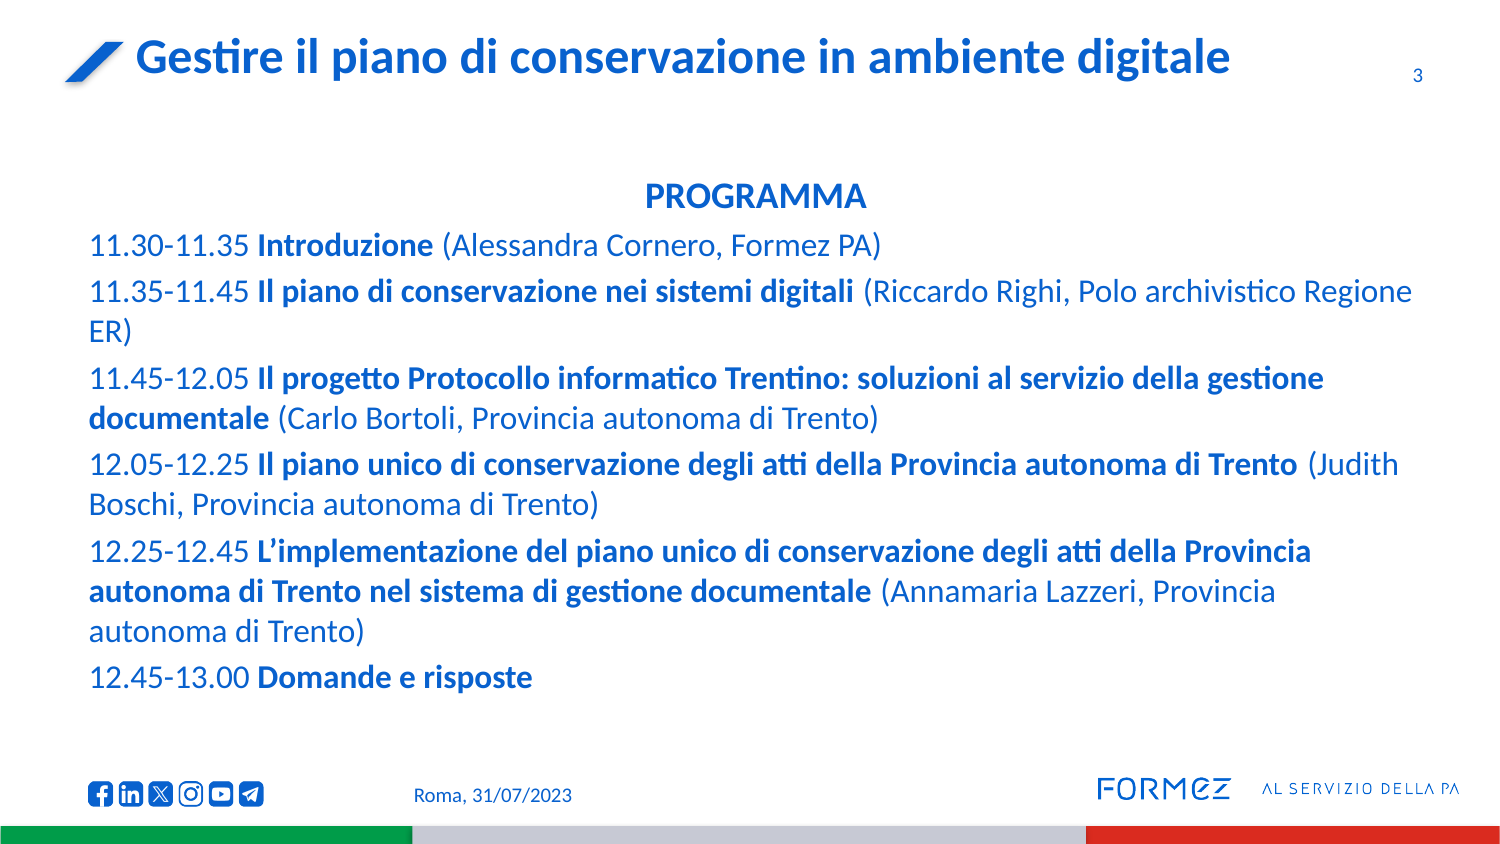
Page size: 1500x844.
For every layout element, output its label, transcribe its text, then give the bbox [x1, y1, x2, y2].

picture [88, 781, 264, 807]
slide_number 3 [1340, 41, 1424, 87]
title Gestire il piano di conservazione in ambiente digitale [135, 23, 1377, 127]
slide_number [414, 776, 764, 807]
picture [1098, 777, 1459, 800]
list programma 11.30-11.35 Introduzione (Alessandra Cornero, Formez PA) 11.35-11.45 Il piano di conservazione nei sistemi digitali (Riccardo Righi, Polo archivistico Regione ER) 11.45-12.05 Il progetto Protocollo informatico Trentino: soluzioni al servizio della gestione documentale (Carlo Bortoli, Provincia autonoma di Trento) 12.05-12.25 Il piano unico di conservazione degli atti della Provincia autonoma di Trento (Judith Boschi, Provincia autonoma di Trento) 12.25-12.45 L’implementazione del piano unico di conservazione degli atti della Provincia autonoma di Trento nel sistema di gestione documentale (Annamaria Lazzeri, Provincia autonoma di Trento) 12.45-13.00 Domande e risposte [88, 170, 1424, 711]
